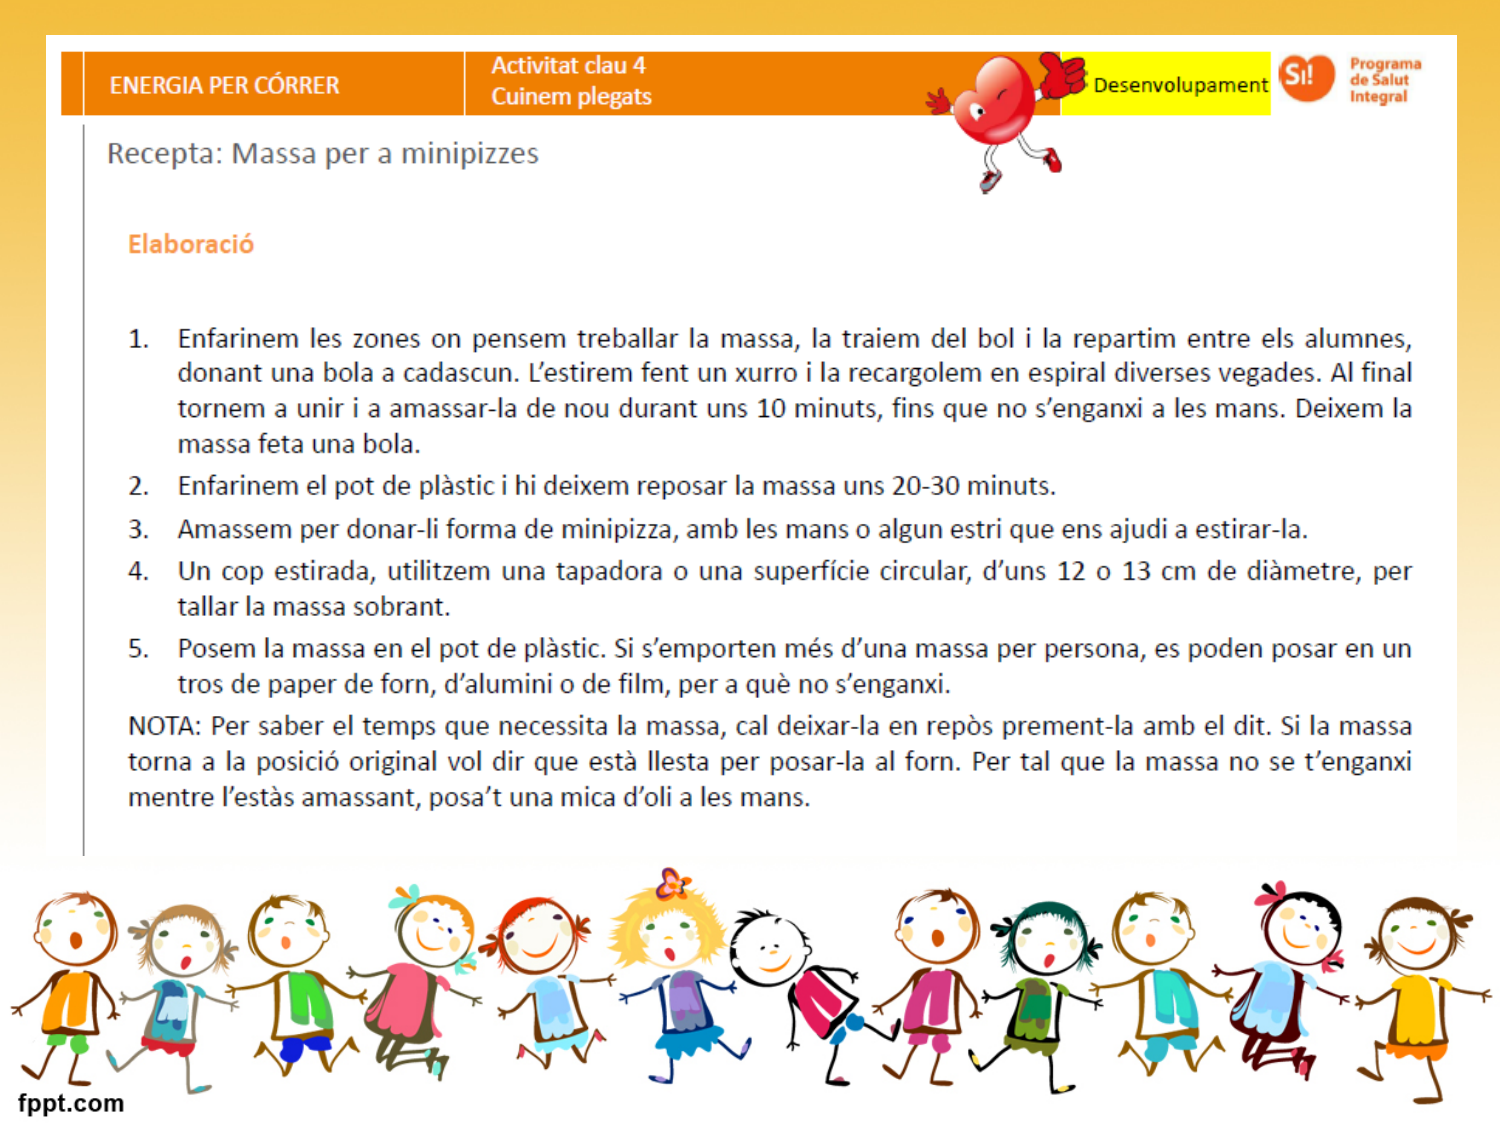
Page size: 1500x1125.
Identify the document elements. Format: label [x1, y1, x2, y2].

picture [0, 0, 1500, 1125]
list [46, 34, 1458, 856]
